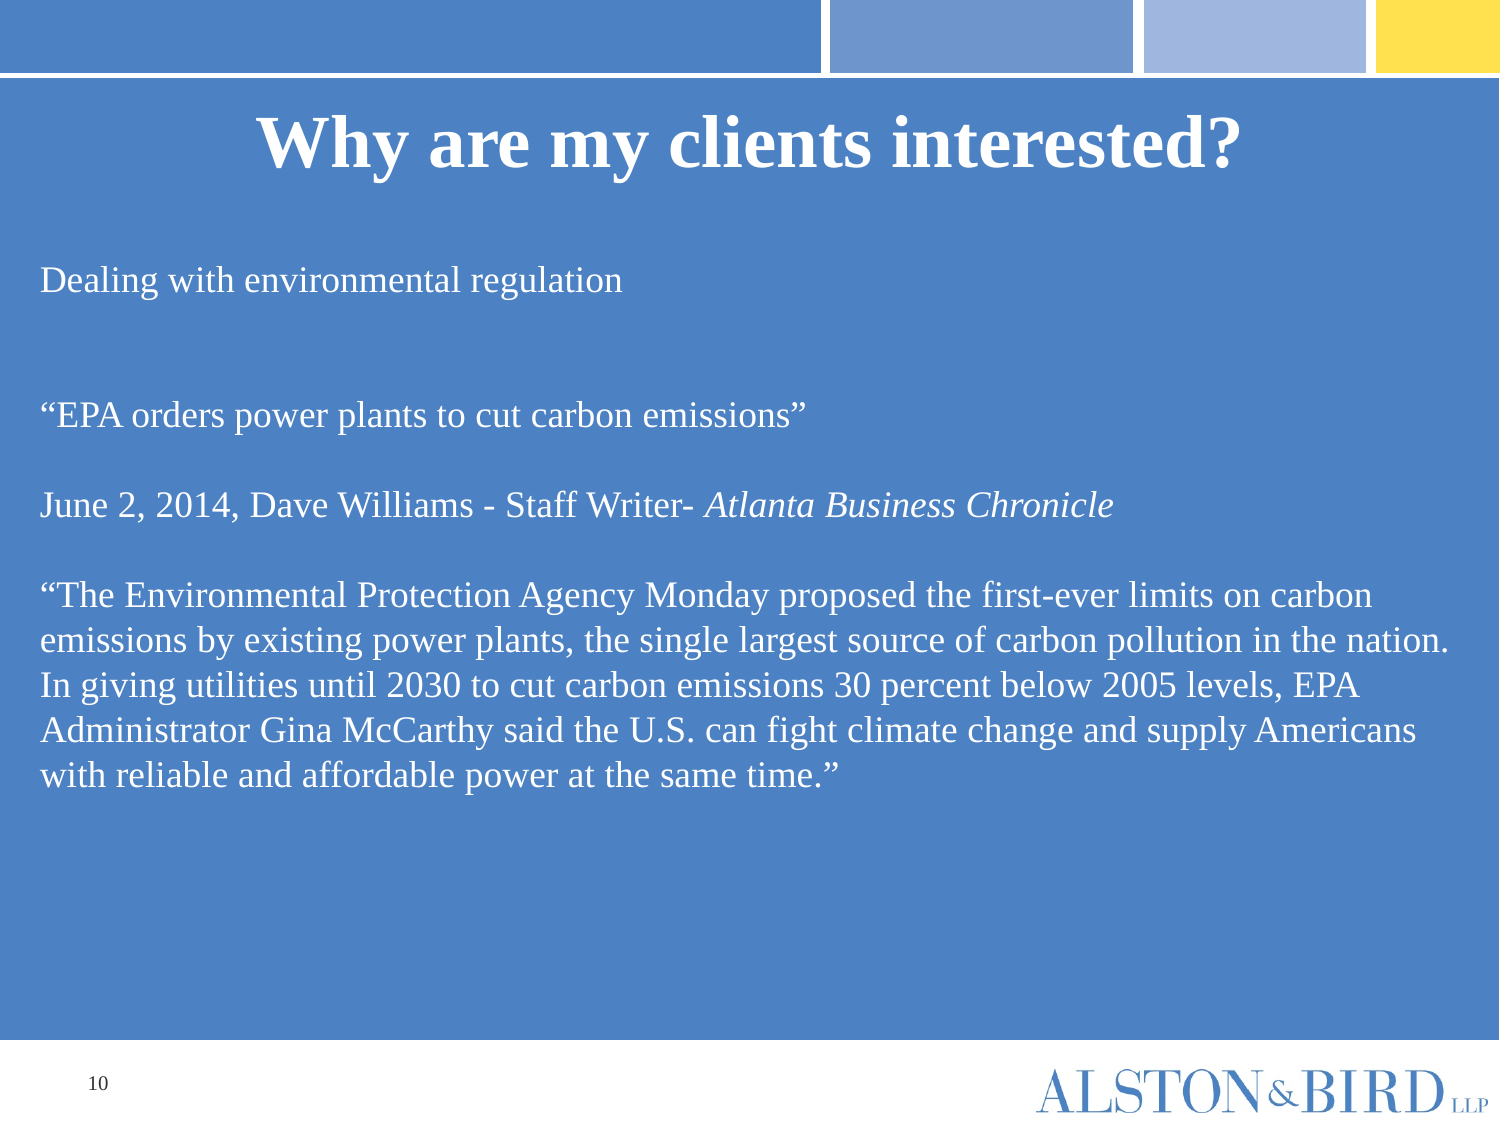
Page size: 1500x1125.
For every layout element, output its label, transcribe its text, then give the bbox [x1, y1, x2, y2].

picture [1036, 1069, 1488, 1113]
text_box Dealing with environmental regulation “EPA orders power plants to cut carbon emissions” June 2, 2014, Dave Williams - Staff Writer- Atlanta Business Chronicle “The Environmental Protection Agency Monday proposed the first-ever limits on carbon emissions by existing power plants, the single largest source of carbon pollution in the nation. In giving utilities until 2030 to cut carbon emissions 30 percent below 2005 levels, EPA Administrator Gina McCarthy said the U.S. can fight climate change and supply Americans with reliable and affordable power at the same time.” [24, 187, 1475, 848]
title Why are my clients interested? [37, 87, 1463, 187]
